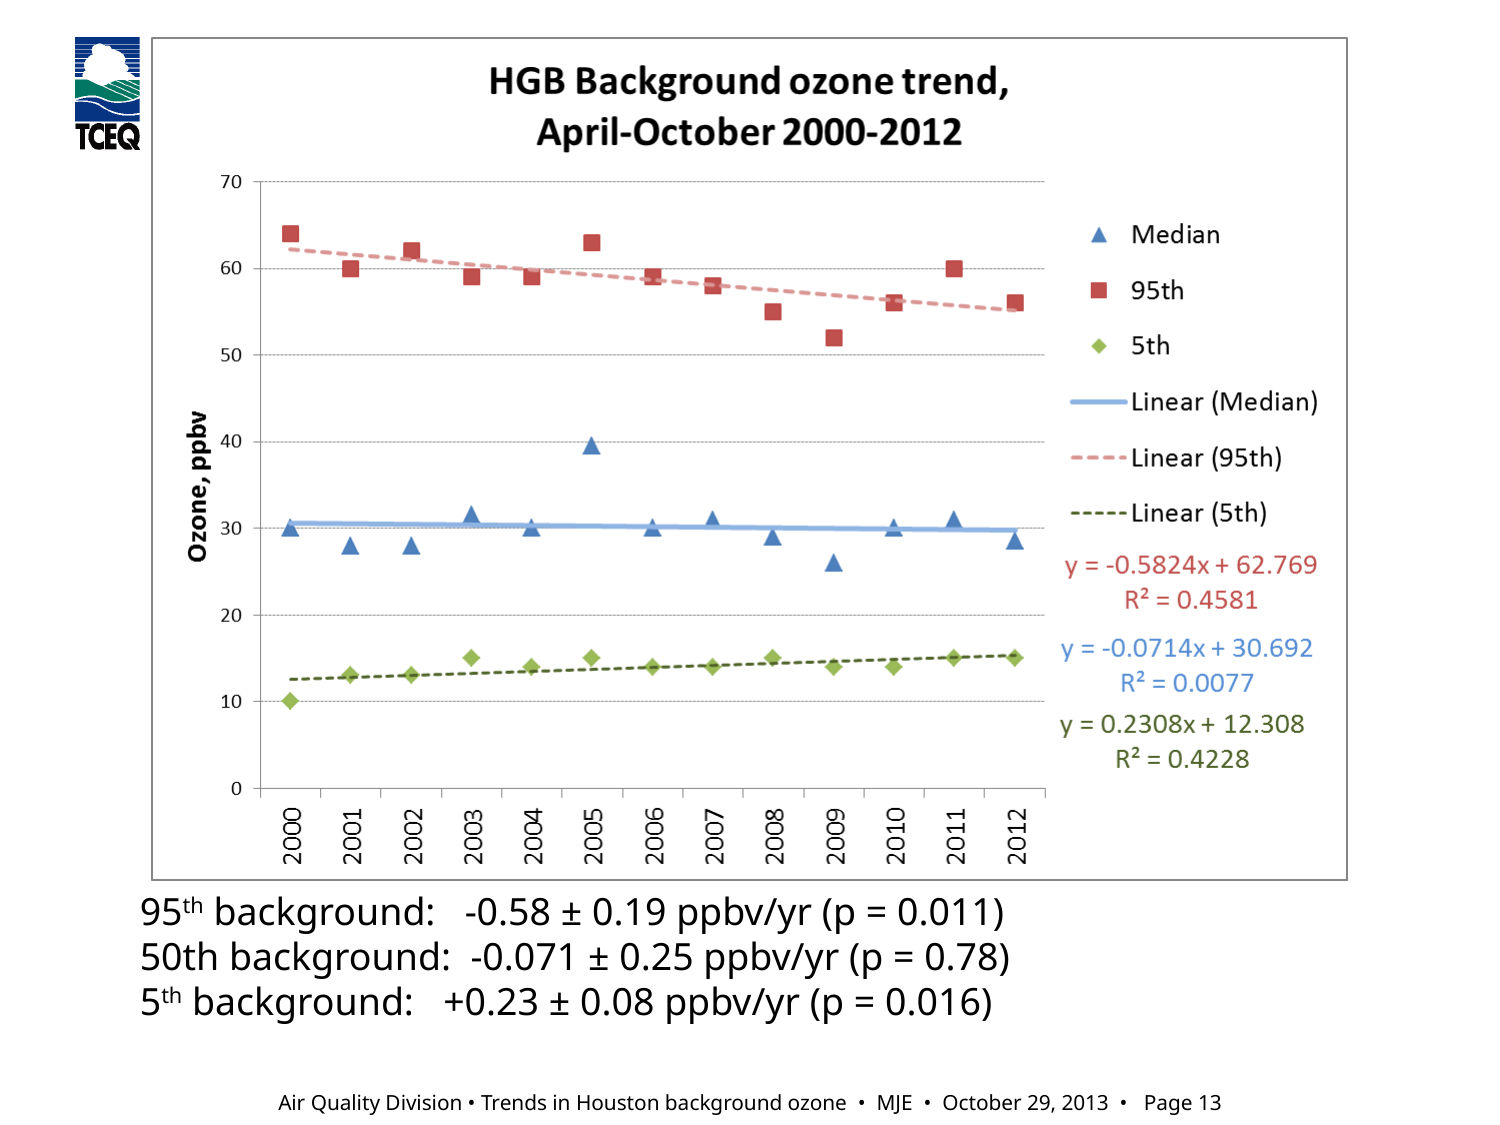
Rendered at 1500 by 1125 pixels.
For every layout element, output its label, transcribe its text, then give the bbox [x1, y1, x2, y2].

picture [151, 37, 1349, 881]
picture [75, 37, 140, 150]
text_box 95th background: -0.58 ± 0.19 ppbv/yr (p = 0.011) 50th background: -0.071 ± 0.25 ppbv/yr (p = 0.78) 5th background: +0.23 ± 0.08 ppbv/yr (p = 0.016) [125, 880, 1438, 1031]
